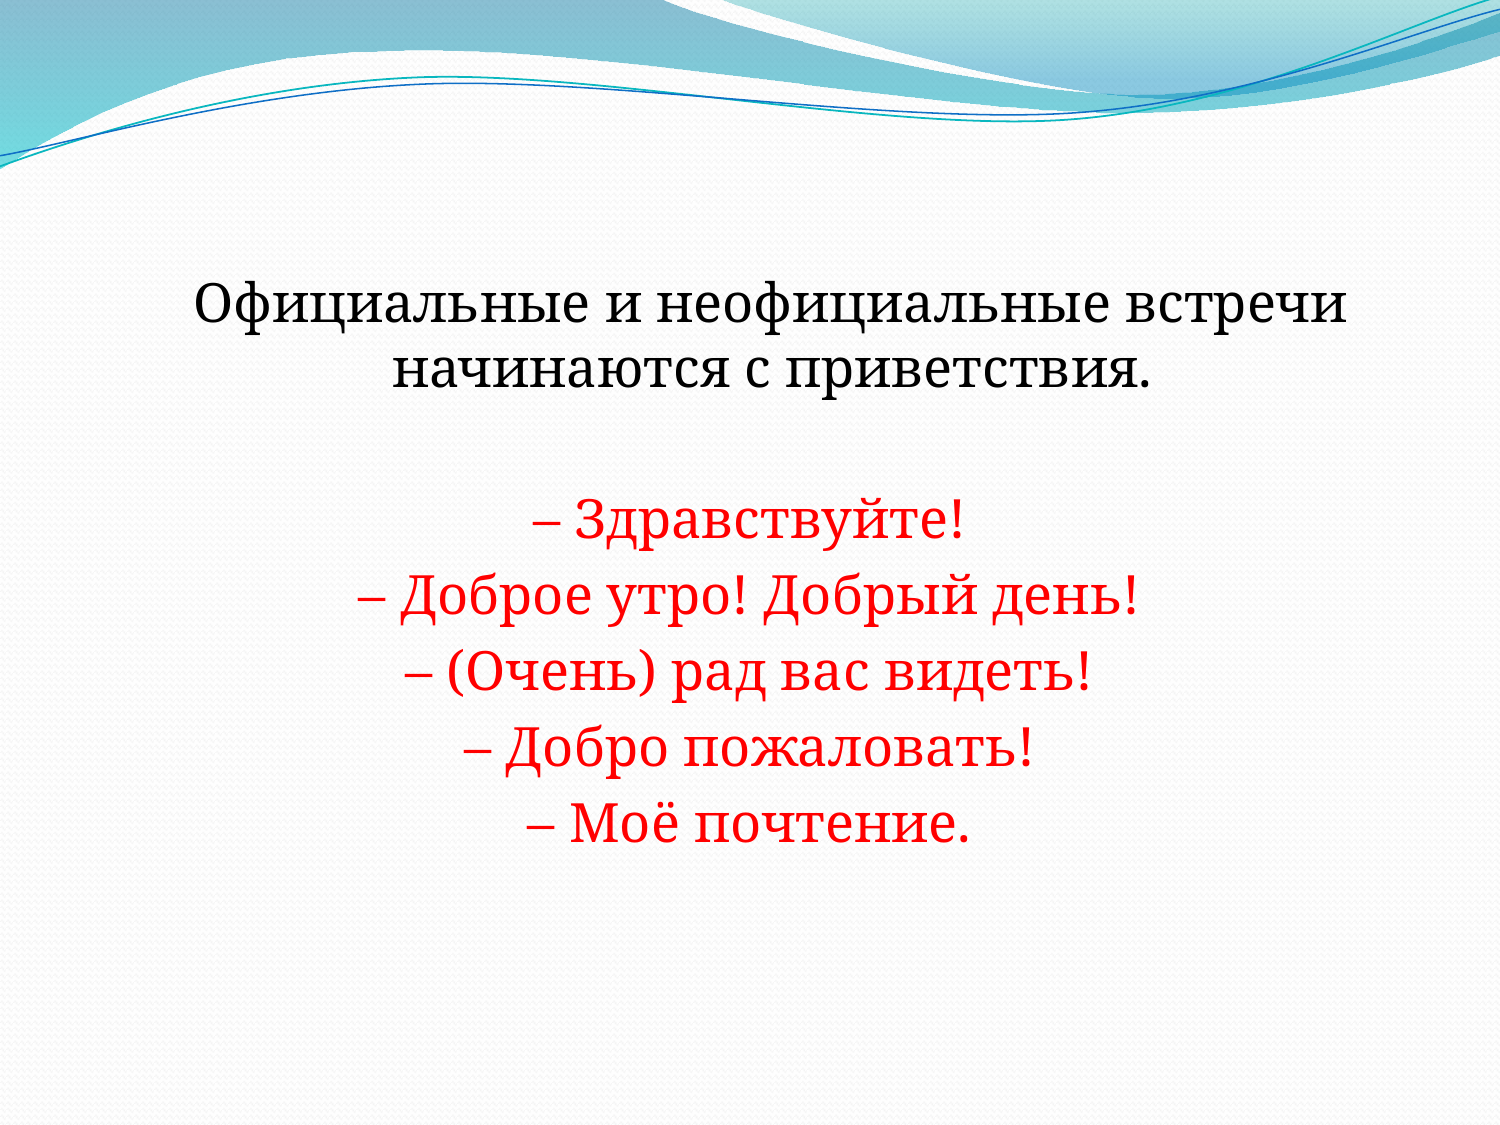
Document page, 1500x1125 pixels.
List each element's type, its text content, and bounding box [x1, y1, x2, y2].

list Официальные и неофициальные встречи начинаются с приветствия. – Здравствуйте! – Доброе утро! Добрый день! – (Очень) рад вас видеть! – Добро пожаловать! – Моё почтение. [75, 184, 1425, 1038]
